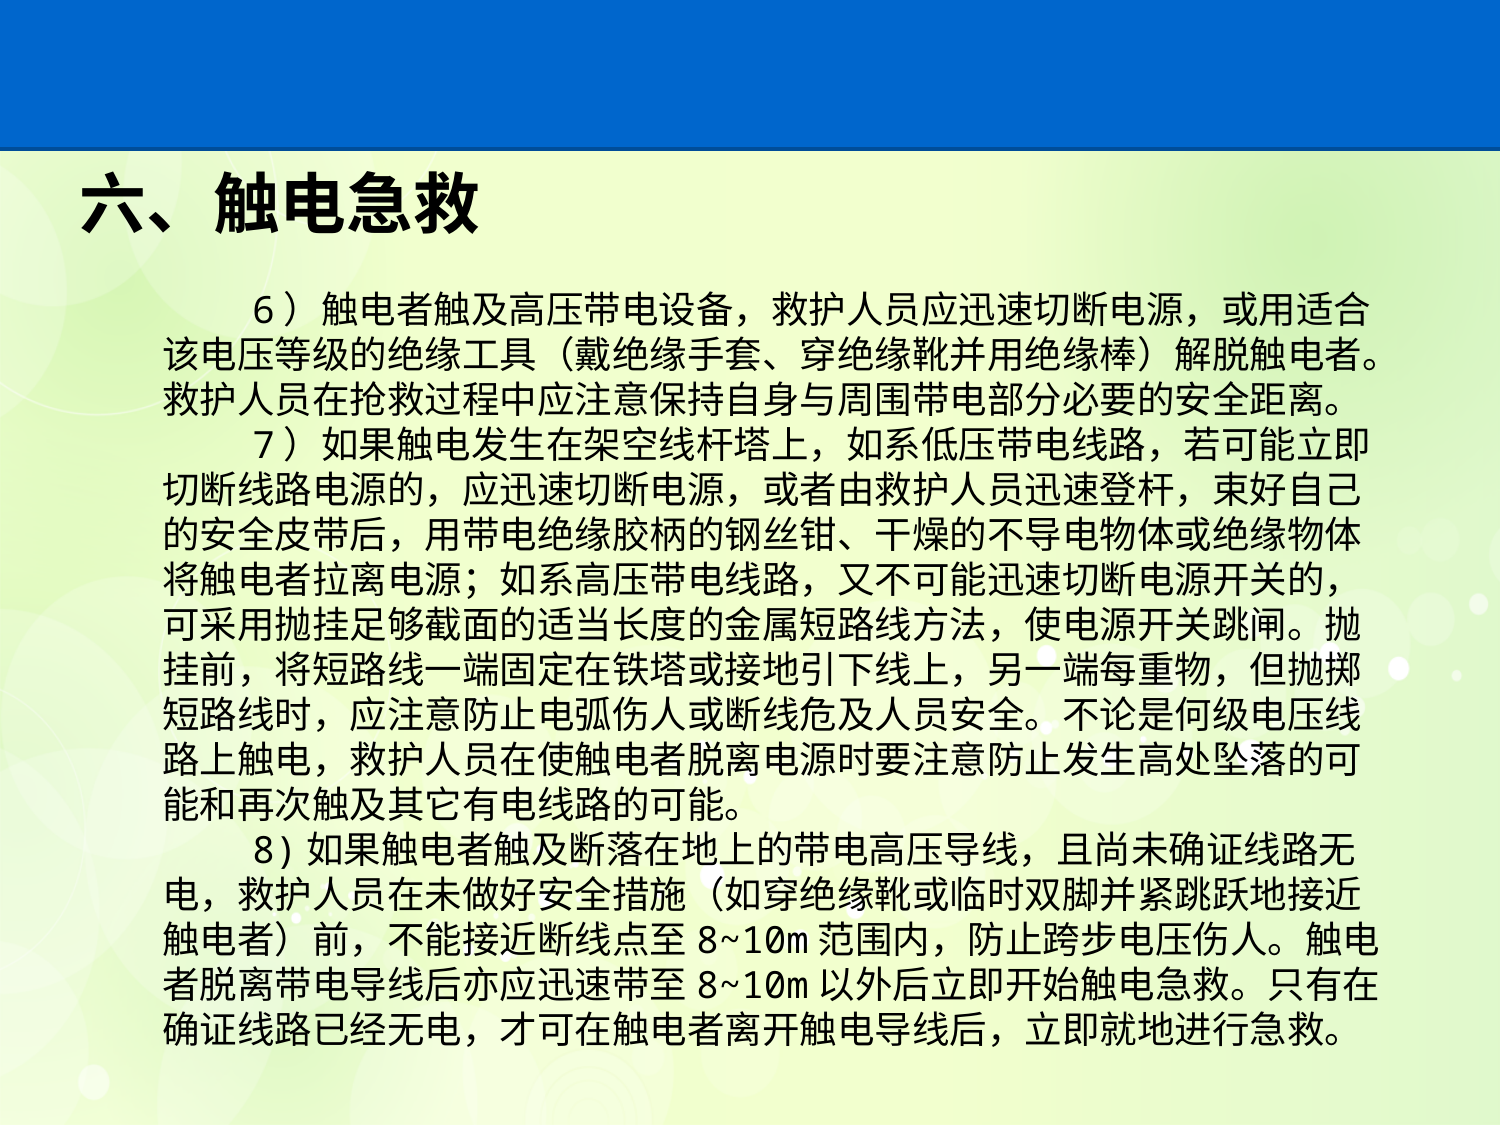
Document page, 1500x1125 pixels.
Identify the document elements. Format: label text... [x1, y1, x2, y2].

text_box 6）触电者触及高压带电设备，救护人员应迅速切断电源，或用适合该电压等级的绝缘工具（戴绝缘手套、穿绝缘靴并用绝缘棒）解脱触电者。救护人员在抢救过程中应注意保持自身与周围带电部分必要的安全距离。 7）如果触电发生在架空线杆塔上，如系低压带电线路，若可能立即切断线路电源的，应迅速切断电源，或者由救护人员迅速登杆，束好自己的安全皮带后，用带电绝缘胶柄的钢丝钳、干燥的不导电物体或绝缘物体将触电者拉离电源；如系高压带电线路，又不可能迅速切断电源开关的，可采用抛挂足够截面的适当长度的金属短路线方法，使电源开关跳闸。抛挂前，将短路线一端固定在铁塔或接地引下线上，另一端每重物，但抛掷短路线时，应注意防止电弧伤人或断线危及人员安全。不论是何级电压线路上触电，救护人员在使触电者脱离电源时要注意防止发生高处坠落的可能和再次触及其它有电线路的可能。 8)如果触电者触及断落在地上的带电高压导线，且尚未确证线路无电，救护人员在未做好安全措施（如穿绝缘靴或临时双脚并紧跳跃地接近触电者）前，不能接近断线点至8~10m范围内，防止跨步电压伤人。触电者脱离带电导线后亦应迅速带至8~10m以外后立即开始触电急救。只有在确证线路已经无电，才可在触电者离开触电导线后，立即就地进行急救。 [147, 278, 1400, 1059]
title 六、触电急救 [64, 148, 1416, 256]
picture [0, 151, 1500, 1125]
